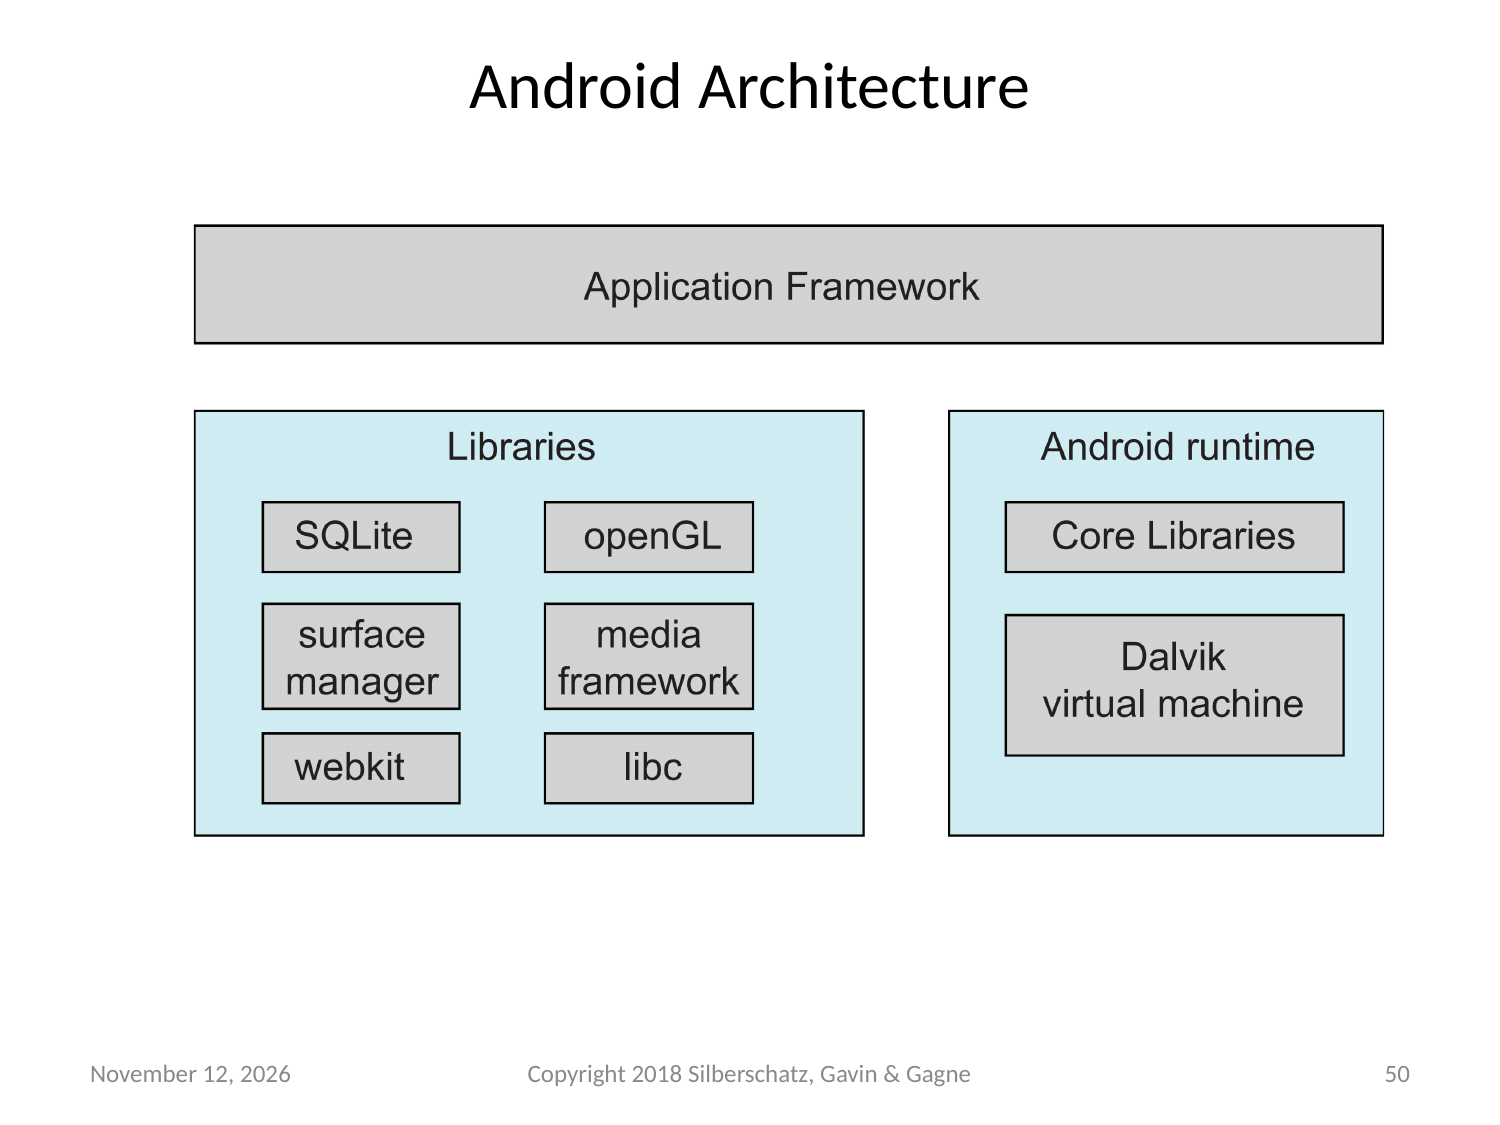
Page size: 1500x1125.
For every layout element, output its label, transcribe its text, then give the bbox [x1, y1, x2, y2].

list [193, 193, 1384, 850]
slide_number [75, 1042, 425, 1103]
footer Copyright 2018 Silberschatz, Gavin & Gagne [512, 1042, 988, 1103]
slide_number 50 [1074, 1042, 1425, 1103]
title Android Architecture [75, 35, 1425, 130]
